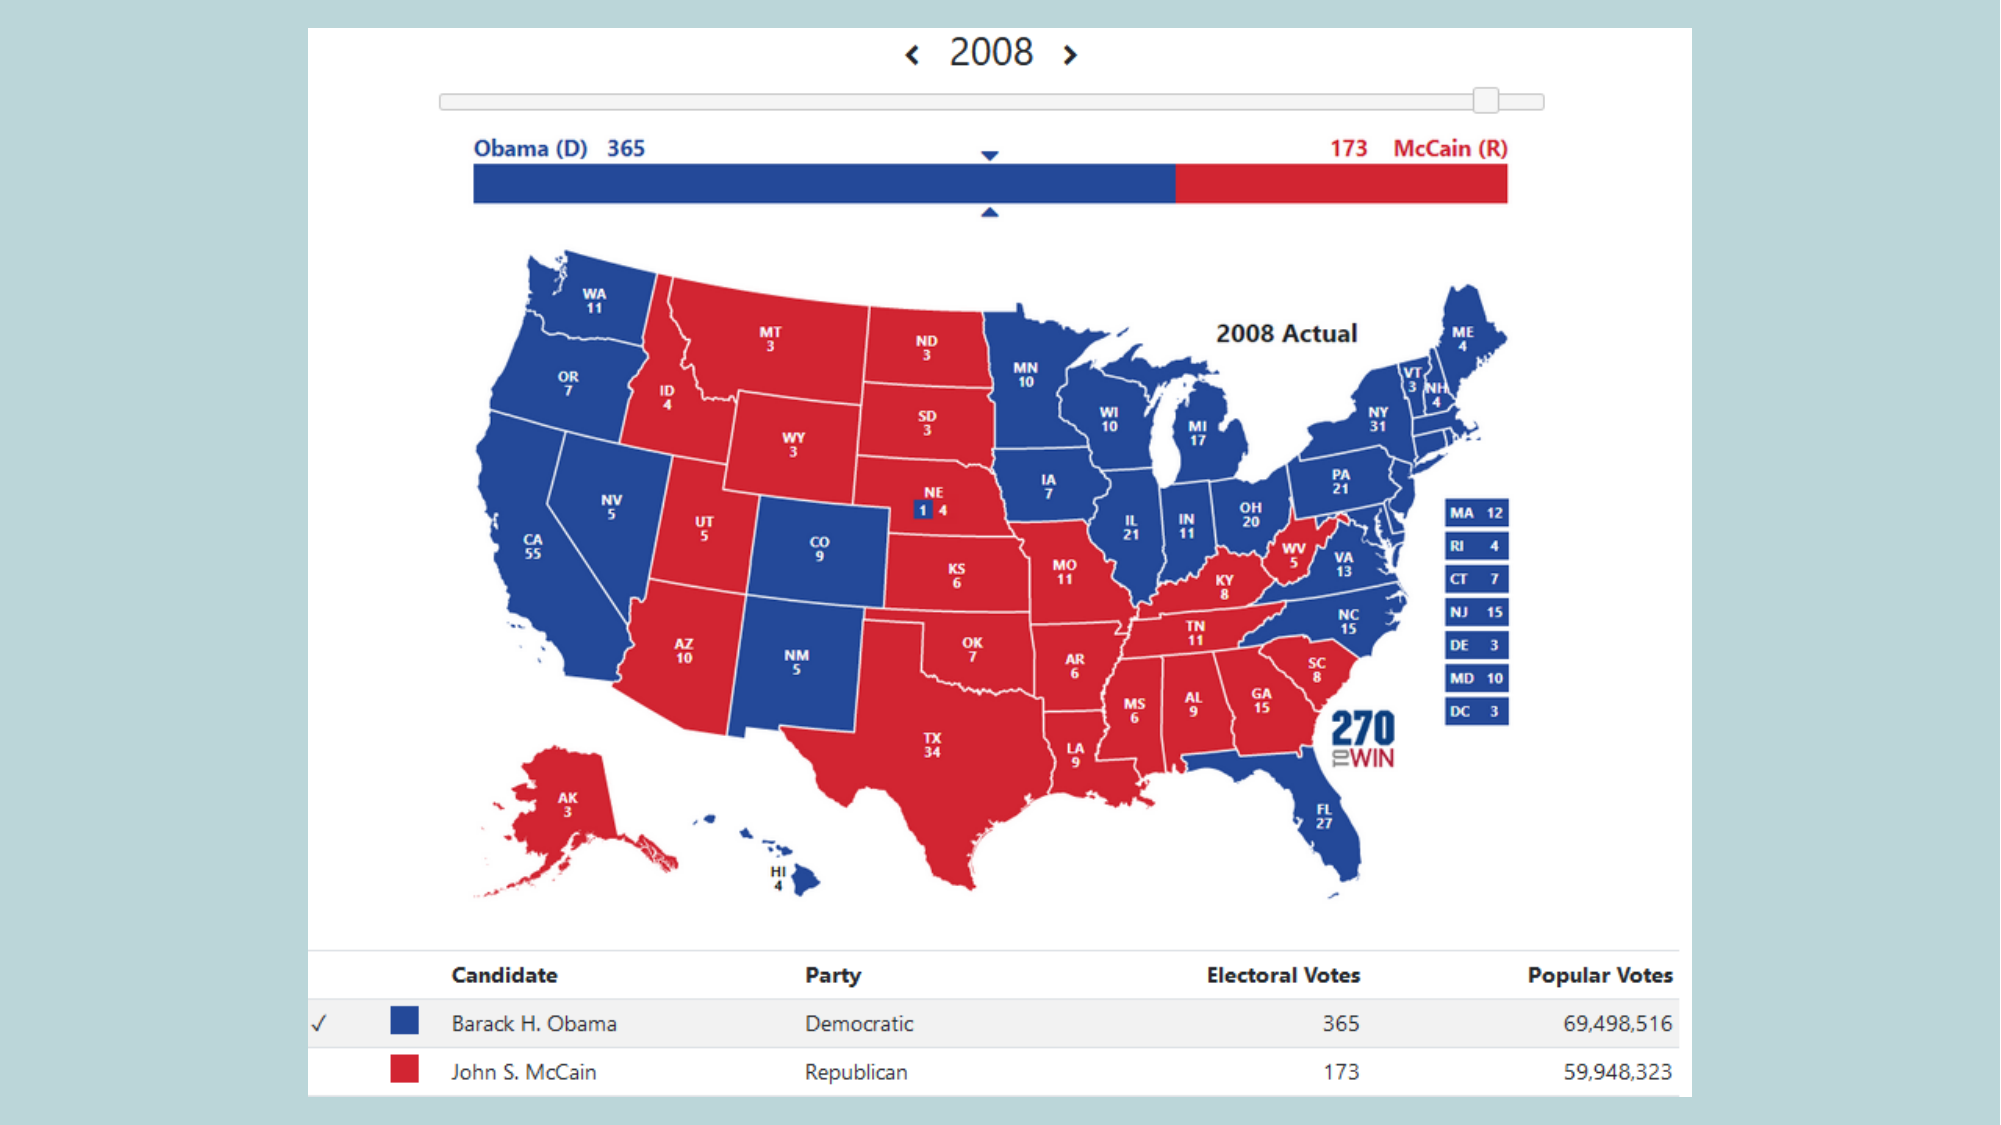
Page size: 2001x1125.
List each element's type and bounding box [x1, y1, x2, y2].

picture [308, 28, 1692, 1097]
